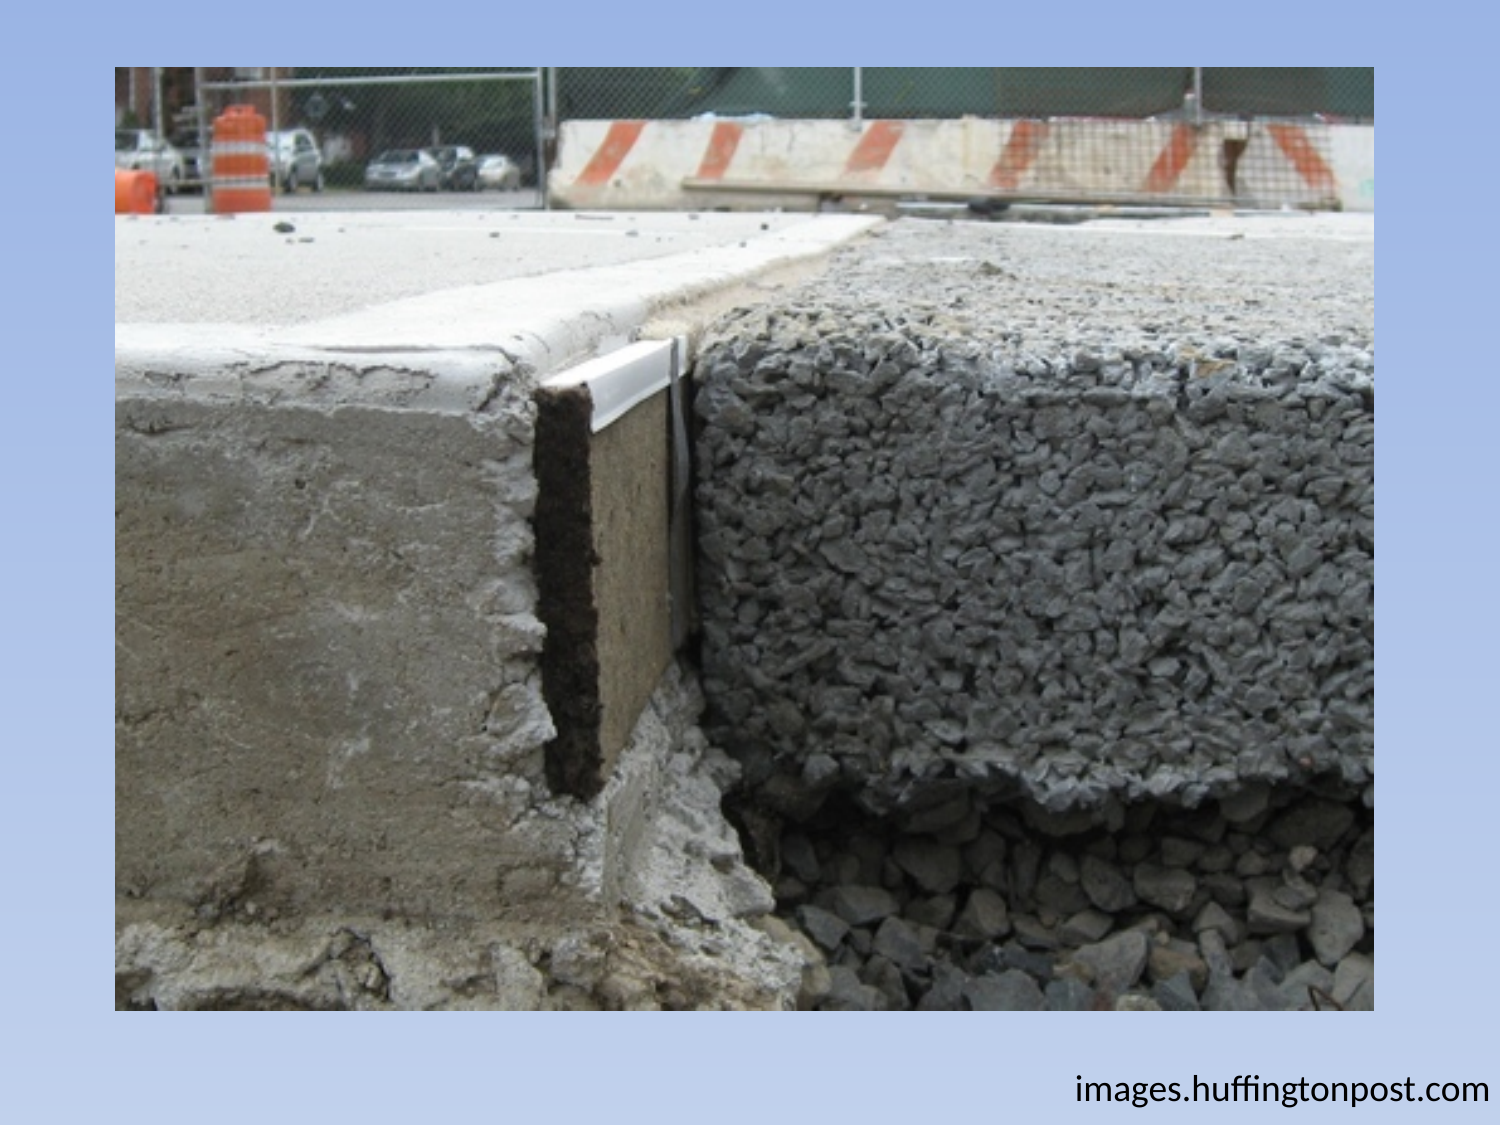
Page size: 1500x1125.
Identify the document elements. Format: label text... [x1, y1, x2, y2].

text_box images.huffingtonpost.com [1060, 1057, 1500, 1117]
picture [115, 67, 1374, 1011]
